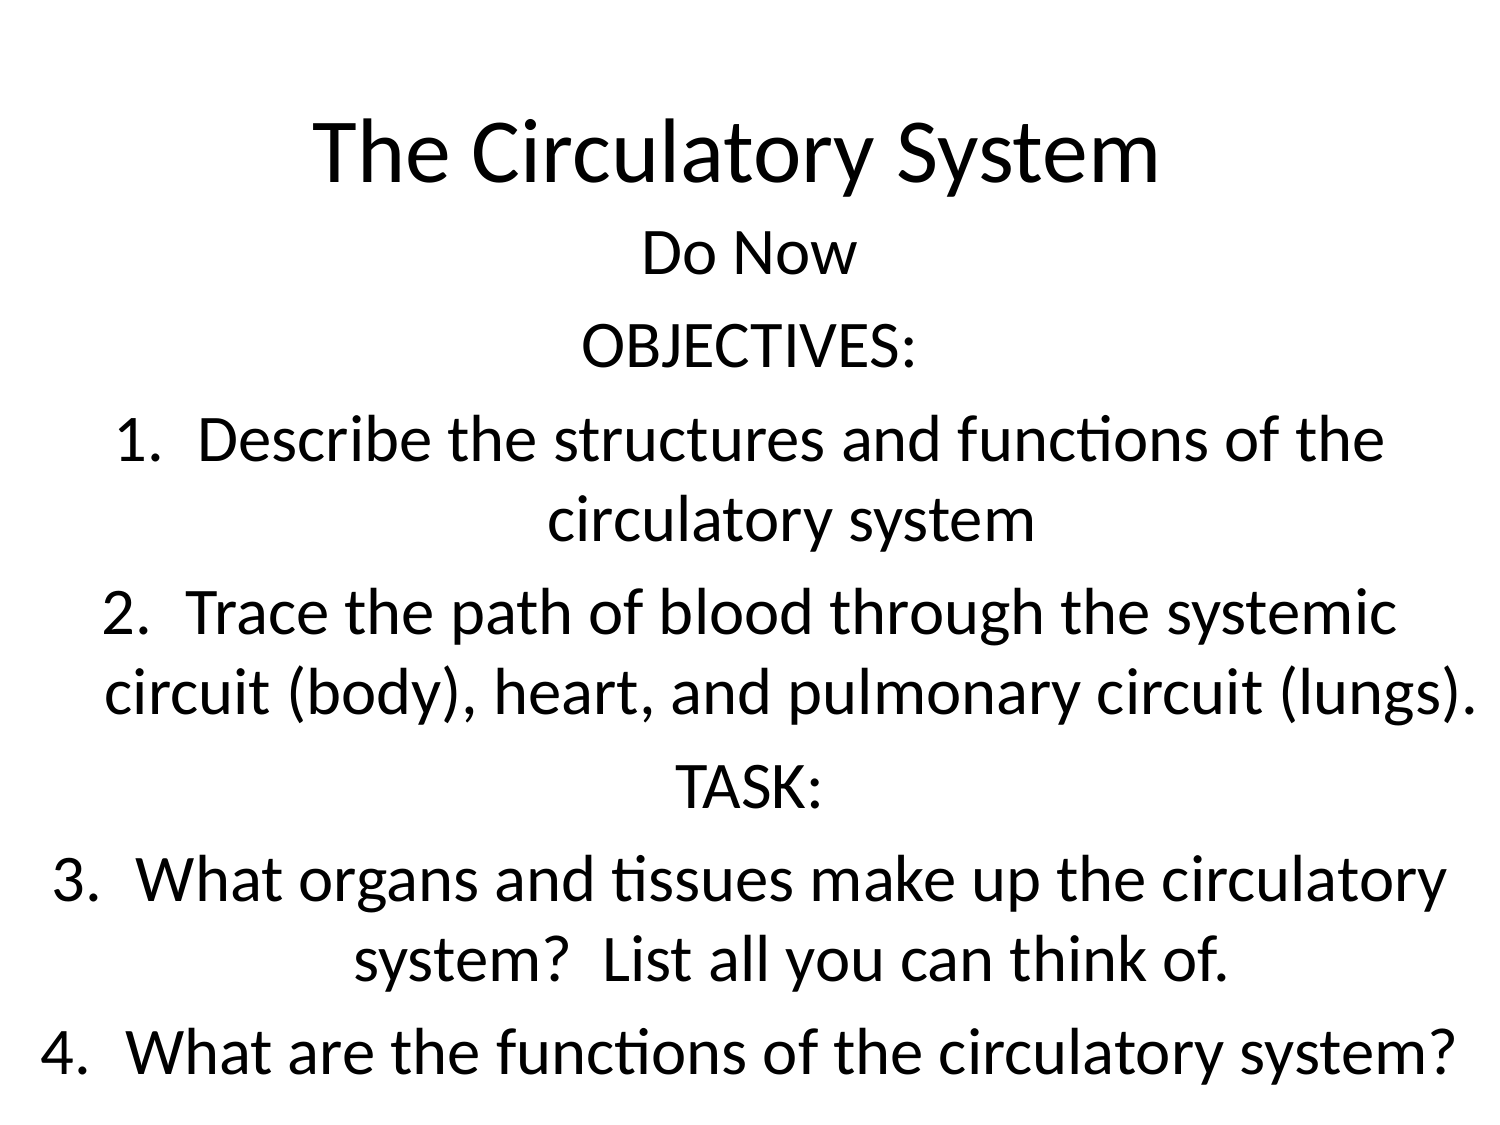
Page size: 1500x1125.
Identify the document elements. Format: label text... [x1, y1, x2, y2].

title The Circulatory System [99, 24, 1375, 200]
subtitle Do Now OBJECTIVES: Describe the structures and functions of the circulatory system Trace the path of blood through the systemic circuit (body), heart, and pulmonary circuit (lungs). TASK: What organs and tissues make up the circulatory system? List all you can think of. What are the functions of the circulatory system? [0, 200, 1500, 1125]
